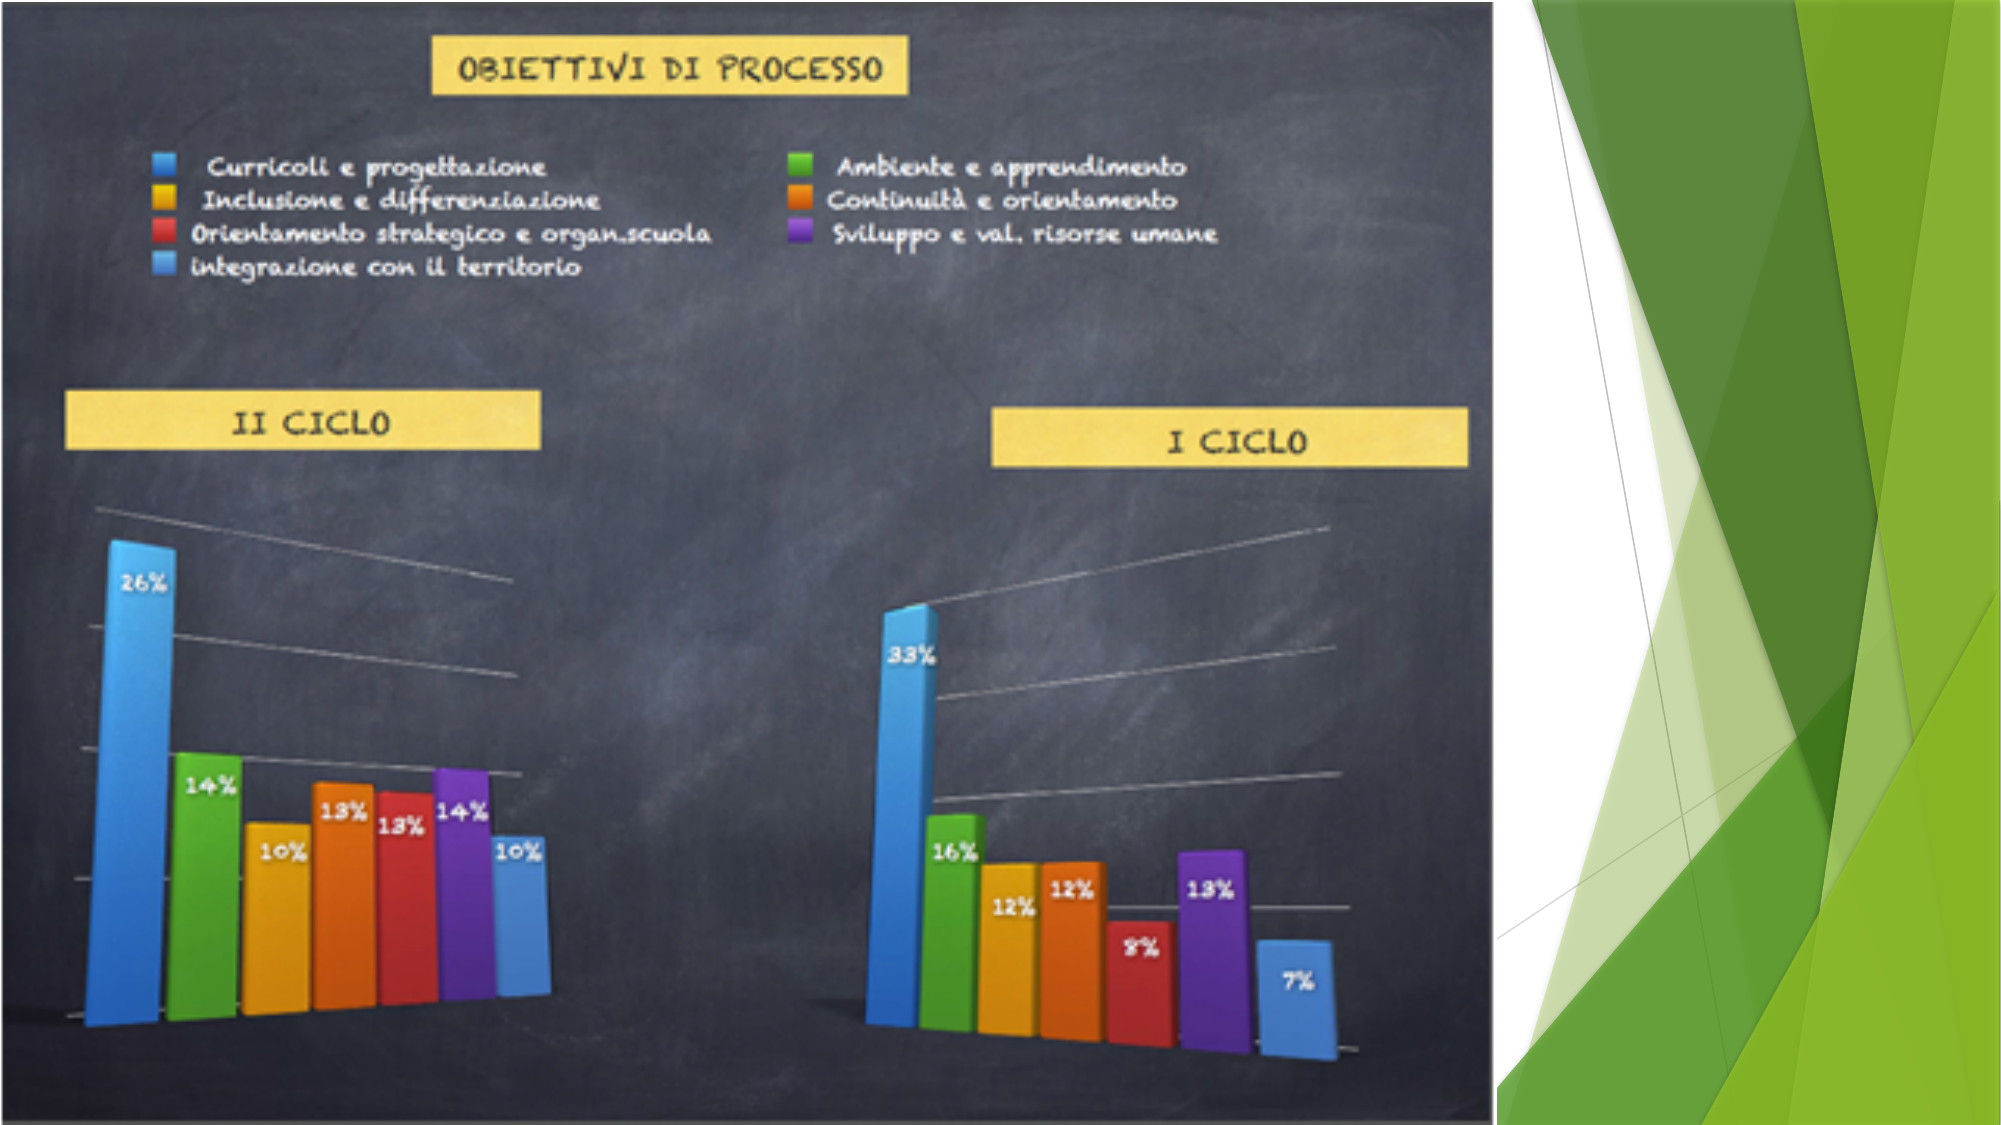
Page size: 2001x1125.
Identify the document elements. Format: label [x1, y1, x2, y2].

picture [0, 2, 1497, 1125]
